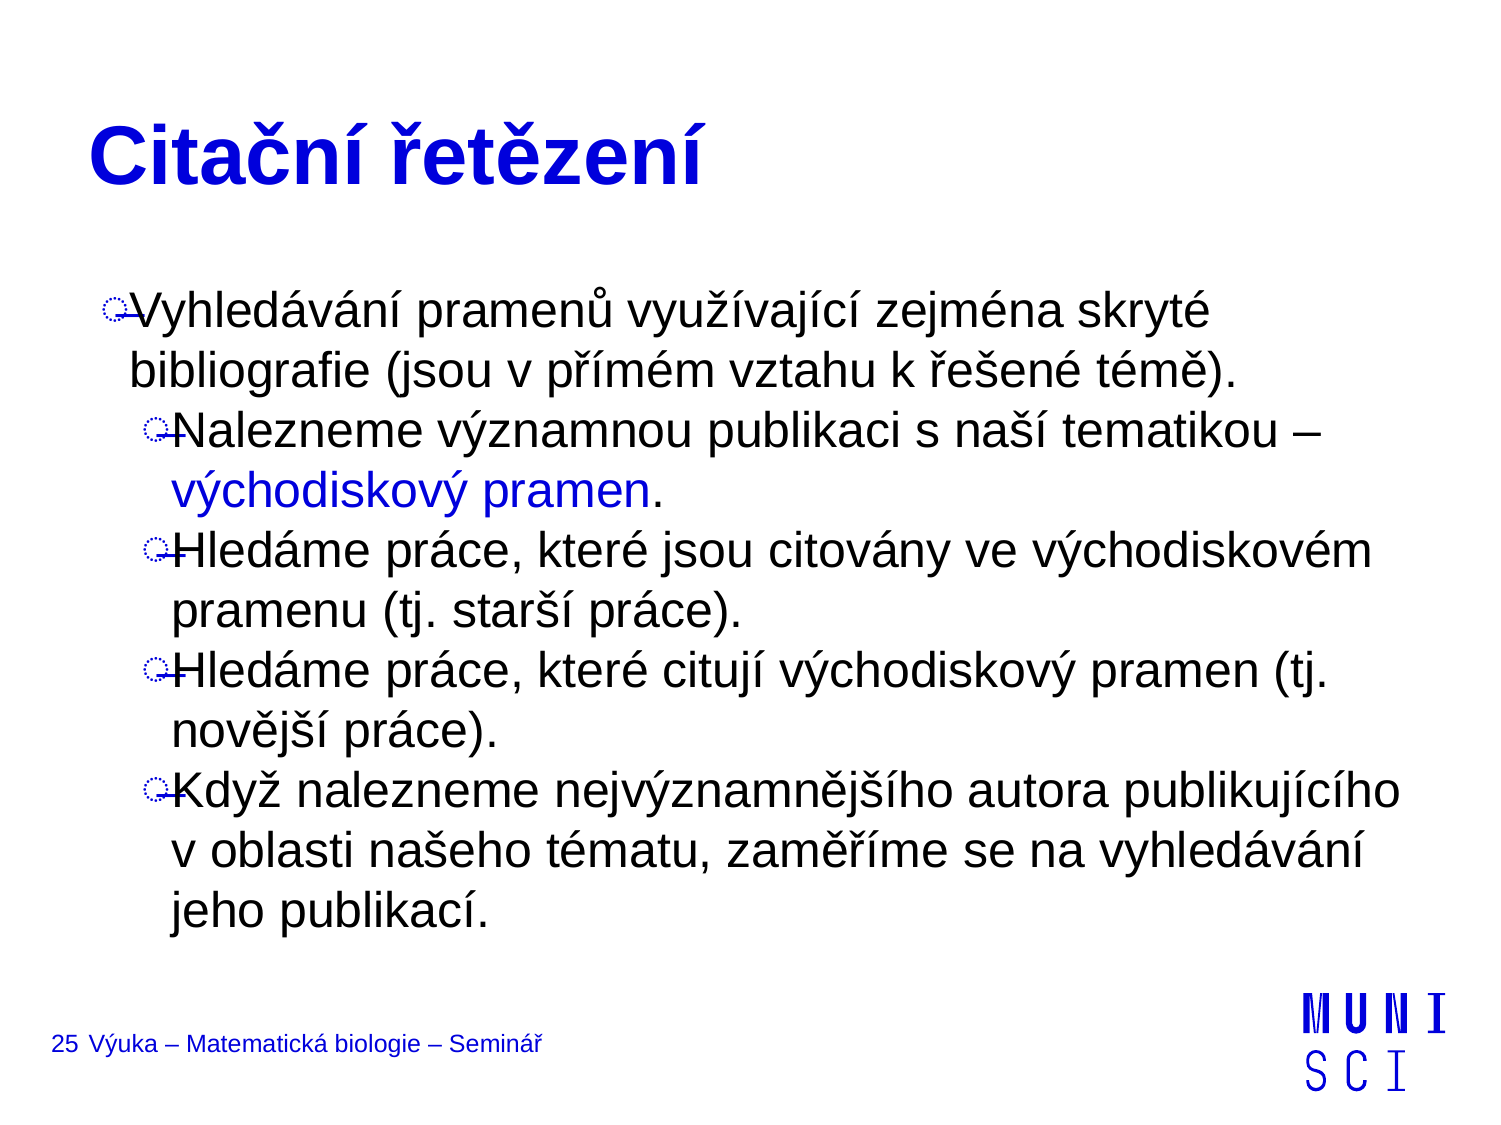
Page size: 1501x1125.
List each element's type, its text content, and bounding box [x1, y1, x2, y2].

title Citační řetězení [88, 118, 1412, 193]
list Vyhledávání pramenů využívající zejména skryté bibliografie (jsou v přímém vztahu k řešené témě). Nalezneme významnou publikaci s naší tematikou – východiskový pramen. Hledáme práce, které jsou citovány ve východiskovém pramenu (tj. starší práce). Hledáme práce, které citují východiskový pramen (tj. novější práce). Když nalezneme nejvýznamnějšího autora publikujícího v oblasti našeho tématu, zaměříme se na vyhledávání jeho publikací. [88, 277, 1412, 957]
slide_number 25 [50, 1021, 82, 1063]
footer Výuka – Matematická biologie – Seminář [88, 1021, 1064, 1063]
